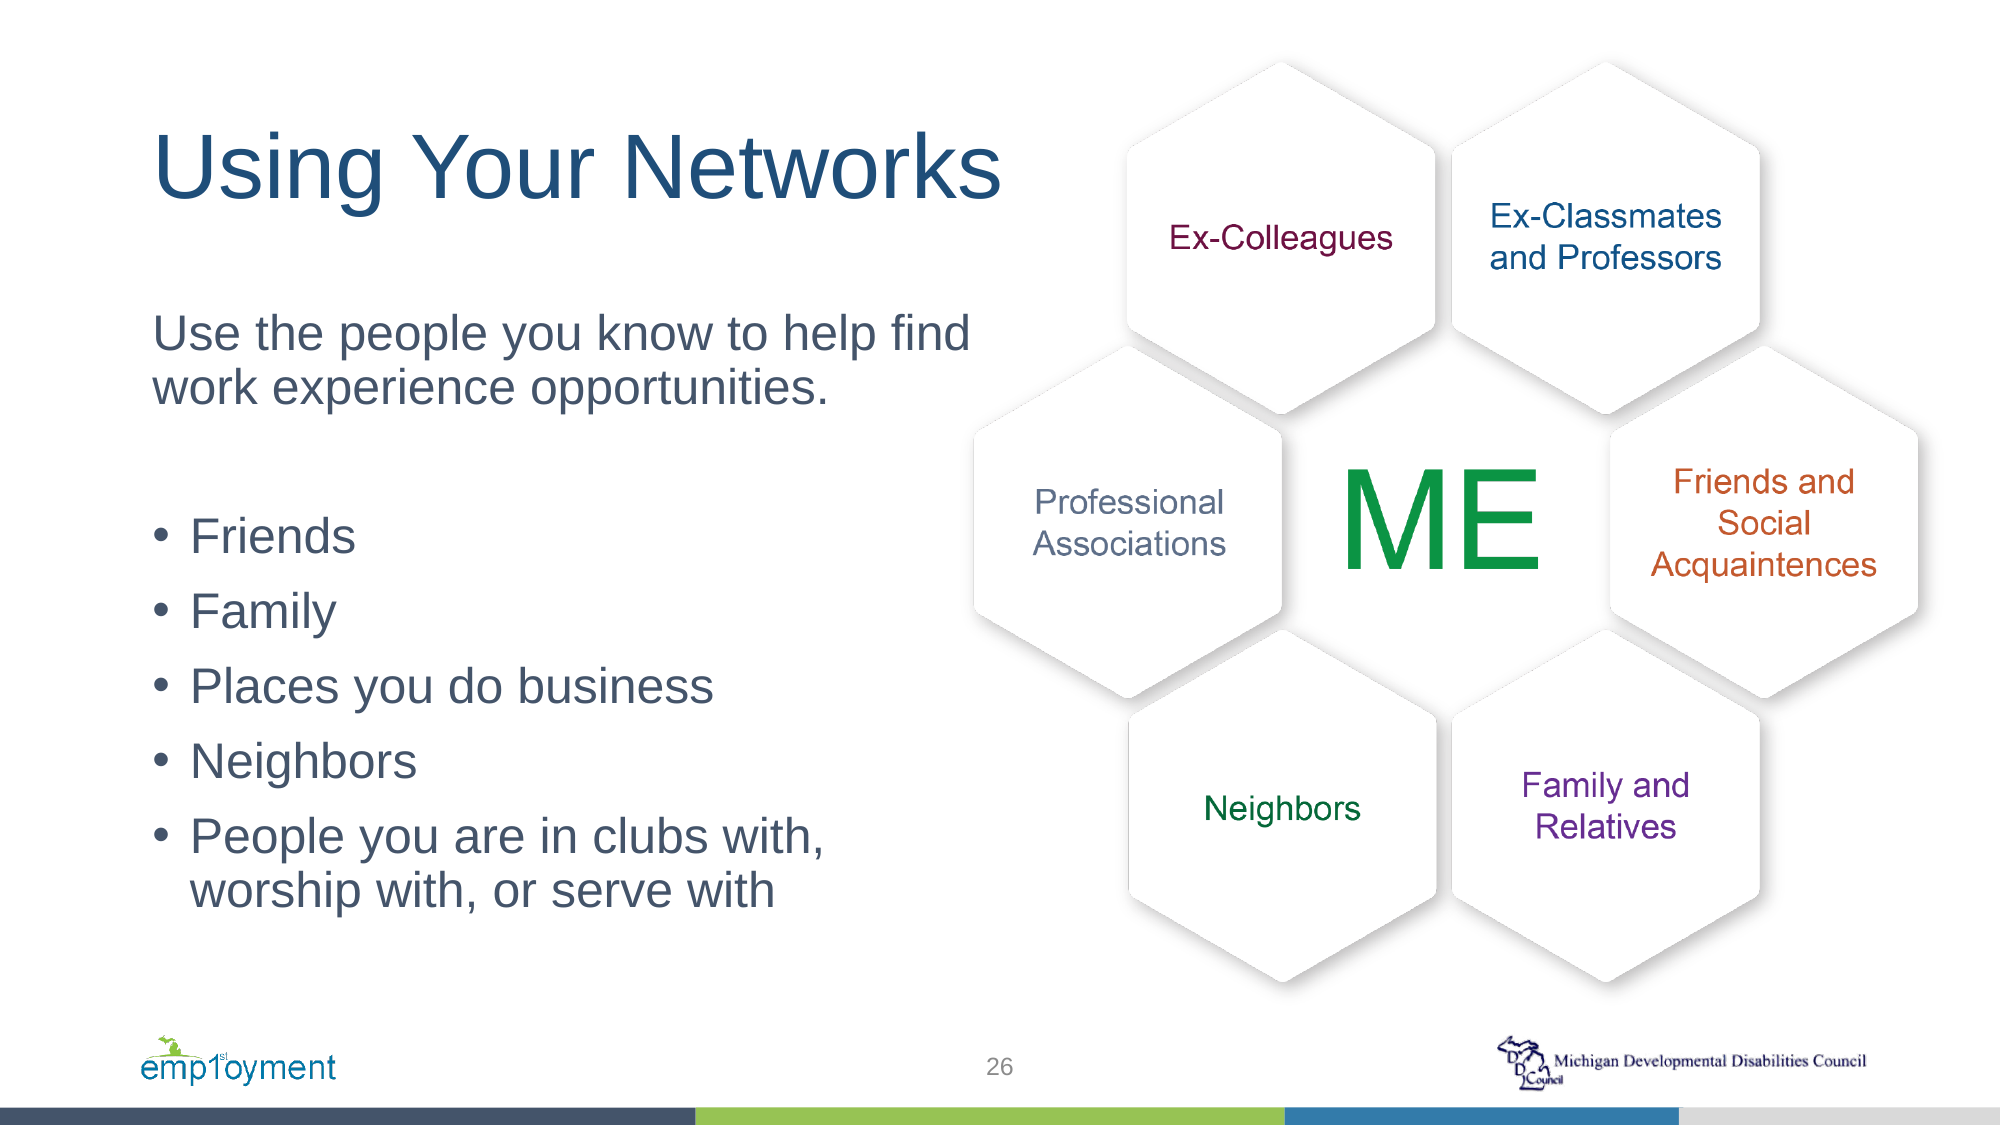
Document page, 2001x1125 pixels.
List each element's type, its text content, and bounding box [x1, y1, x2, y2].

picture [1469, 1036, 1886, 1098]
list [954, 21, 1962, 1036]
picture [129, 1033, 345, 1098]
slide_number 26 [774, 1035, 1225, 1096]
list Use the people you know to help find work experience opportunities. Friends Family Places you do business Neighbors People you are in clubs with, worship with, or serve with [137, 299, 954, 1014]
title Using Your Networks [137, 59, 954, 278]
